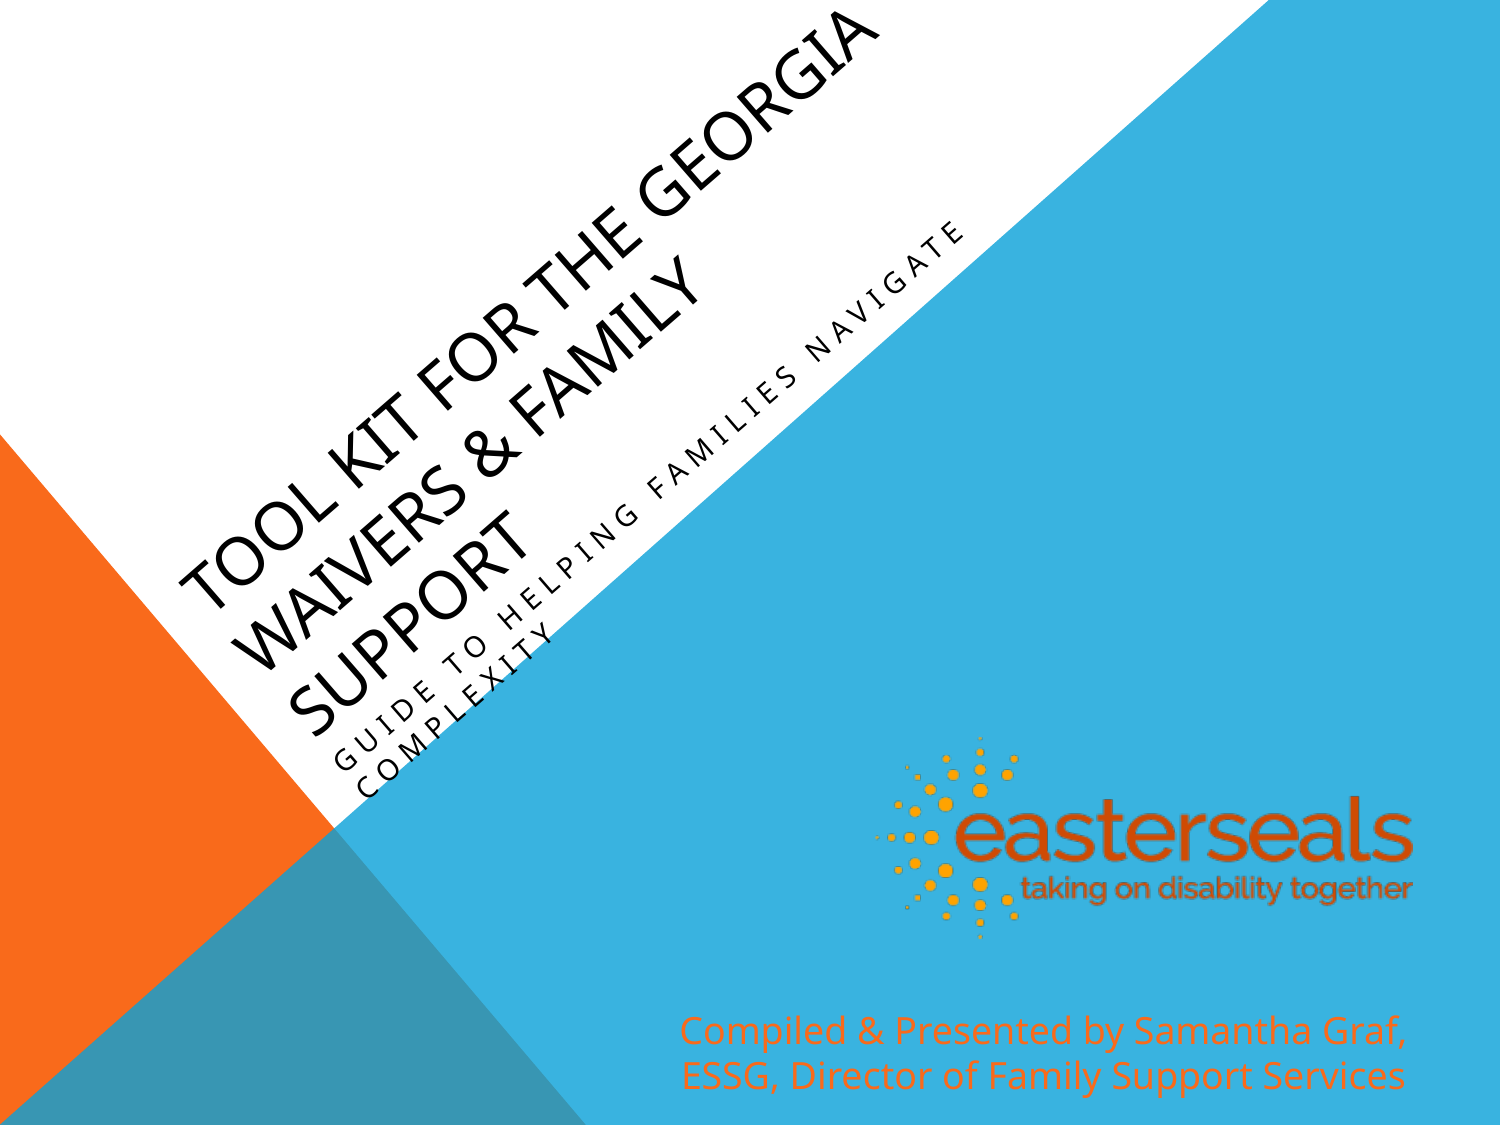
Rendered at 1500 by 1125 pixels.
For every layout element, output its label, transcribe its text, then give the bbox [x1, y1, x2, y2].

picture [874, 737, 1413, 940]
subtitle Guide to Helping Families Navigate Complexity [312, 61, 1154, 804]
title Tool Kit for the Georgia Waivers & Family Support [182, 4, 1012, 761]
text_box Compiled & Presented by Samantha Graf, ESSG, Director of Family Support Services [637, 999, 1450, 1105]
